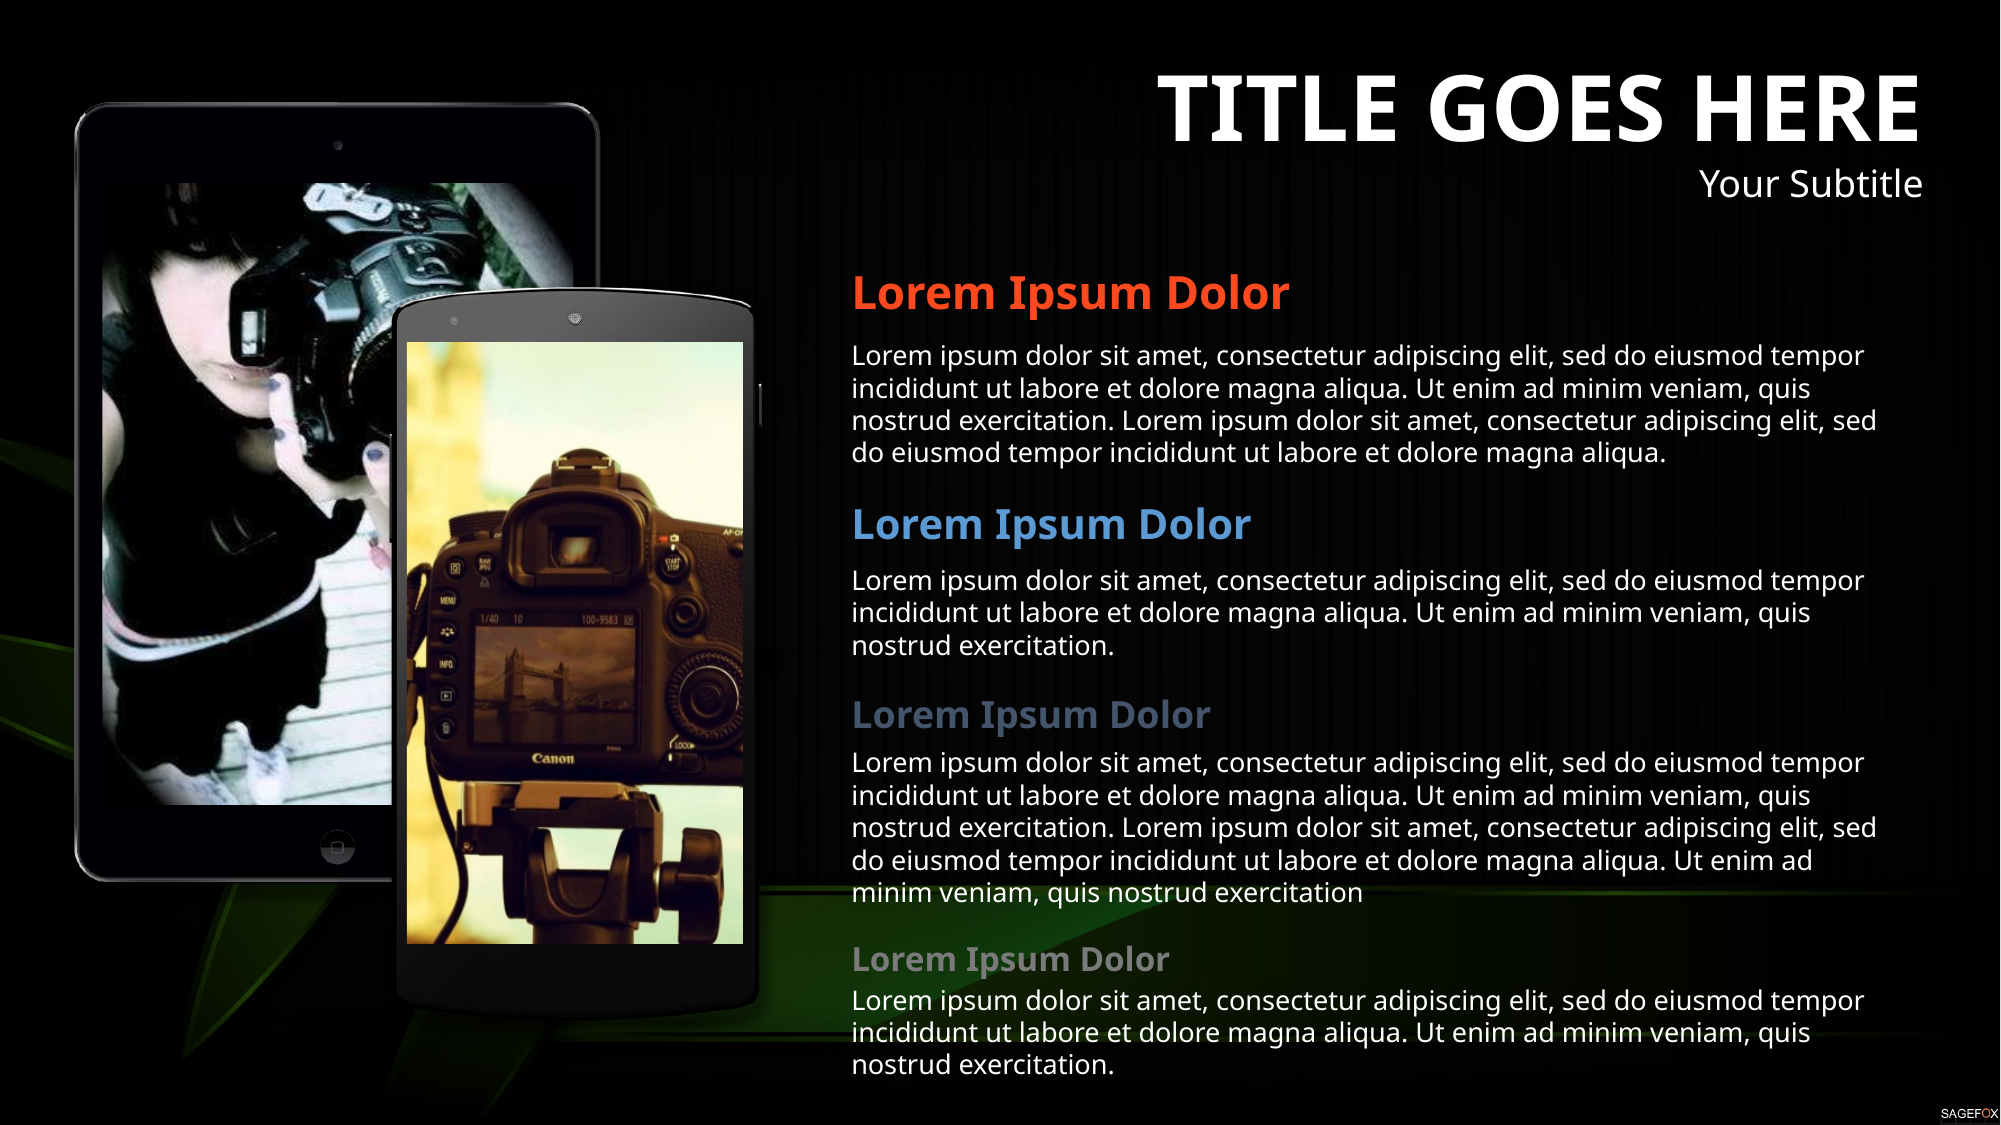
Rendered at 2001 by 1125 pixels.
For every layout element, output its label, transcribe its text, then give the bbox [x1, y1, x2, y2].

text_box Lorem Ipsum Dolor Lorem ipsum dolor sit amet, consectetur adipiscing elit, sed do eiusmod tempor incididunt ut labore et dolore magna aliqua. Ut enim ad minim veniam, quis nostrud exercitation. Lorem ipsum dolor sit amet, consectetur adipiscing elit, sed do eiusmod tempor incididunt ut labore et dolore magna aliqua. Lorem Ipsum Dolor Lorem ipsum dolor sit amet, consectetur adipiscing elit, sed do eiusmod tempor incididunt ut labore et dolore magna aliqua. Ut enim ad minim veniam, quis nostrud exercitation. Lorem Ipsum Dolor Lorem ipsum dolor sit amet, consectetur adipiscing elit, sed do eiusmod tempor incididunt ut labore et dolore magna aliqua. Ut enim ad minim veniam, quis nostrud exercitation. Lorem ipsum dolor sit amet, consectetur adipiscing elit, sed do eiusmod tempor incididunt ut labore et dolore magna aliqua. Ut enim ad minim veniam, quis nostrud exercitation Lorem Ipsum Dolor Lorem ipsum dolor sit amet, consectetur adipiscing elit, sed do eiusmod tempor incididunt ut labore et dolore magna aliqua. Ut enim ad minim veniam, quis nostrud exercitation. [836, 256, 1914, 1125]
picture [0, 0, 2001, 1125]
text_box TITLE GOES HERE Your Subtitle [1035, 42, 1939, 212]
